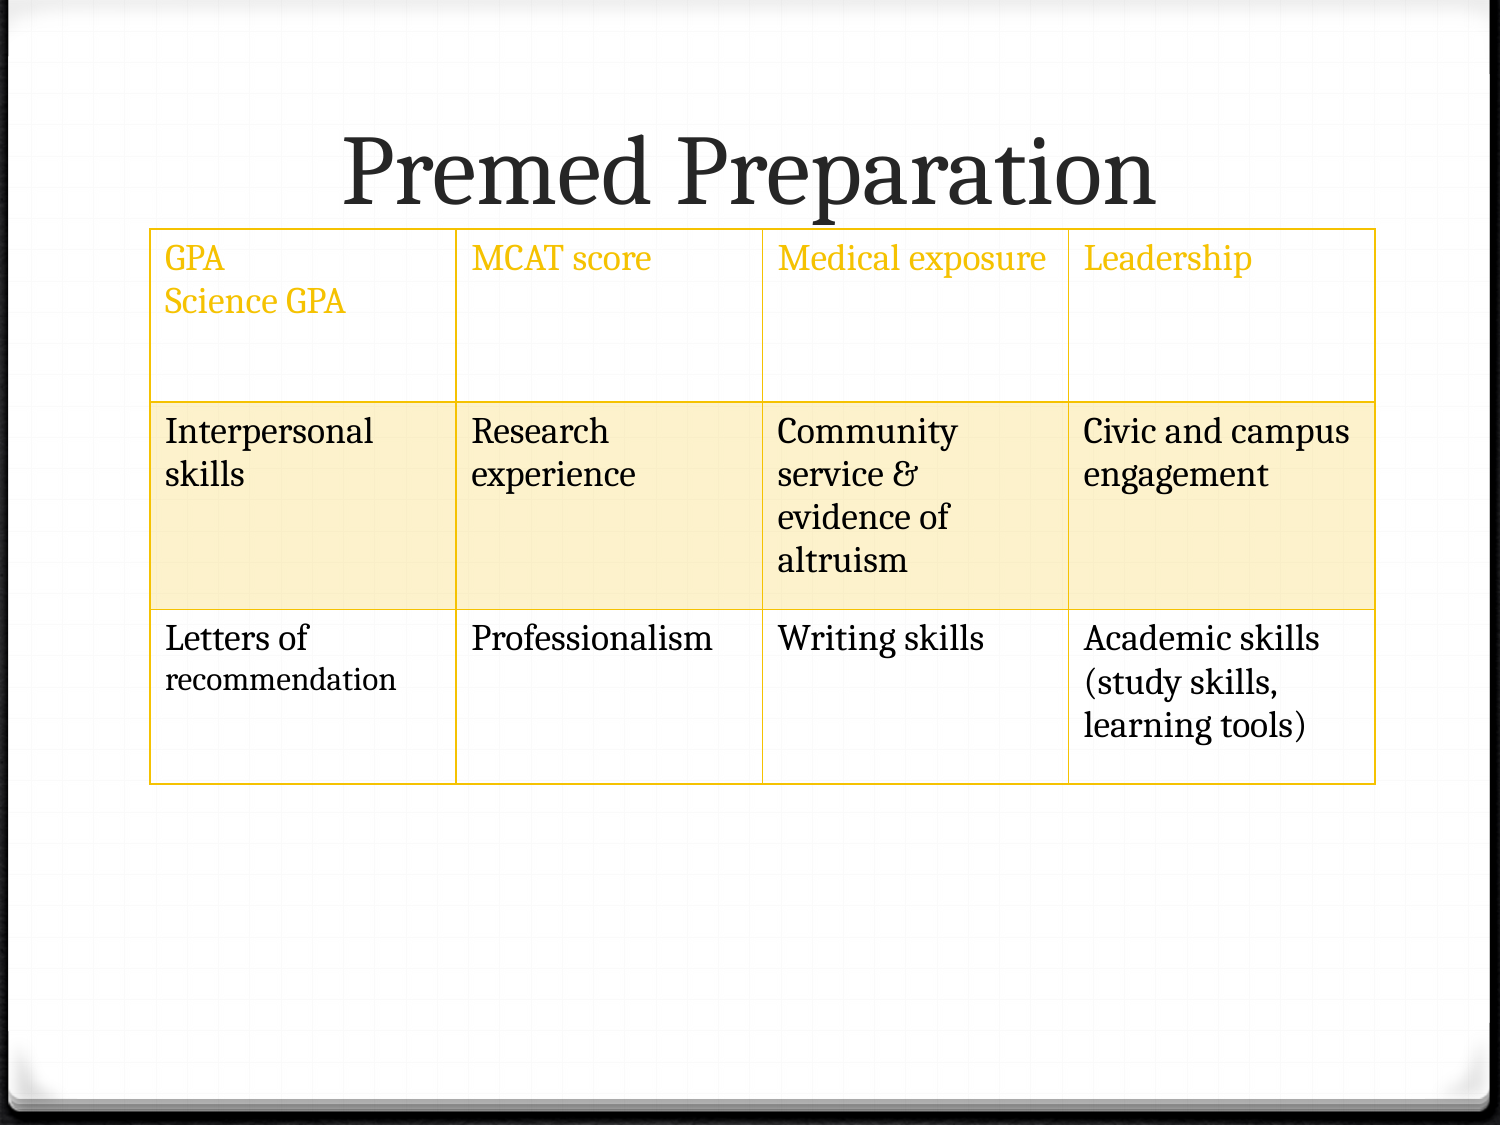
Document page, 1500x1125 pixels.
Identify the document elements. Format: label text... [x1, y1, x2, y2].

table_header GPA Science GPA [151, 230, 455, 401]
table_cell Research experience [457, 403, 762, 609]
table_cell Letters of recommendation [151, 610, 455, 783]
table_cell Civic and campus engagement [1069, 403, 1374, 609]
table_header MCAT score [457, 230, 762, 401]
table_cell Interpersonal skills [151, 403, 455, 609]
table_header Leadership [1069, 230, 1374, 401]
table_cell Professionalism [457, 610, 762, 783]
table_header Medical exposure [763, 230, 1068, 401]
table_cell Community service & evidence of altruism [763, 403, 1068, 609]
picture [0, 0, 1500, 1125]
table_cell Writing skills [763, 610, 1068, 783]
title Premed Preparation [75, 96, 1425, 285]
table_cell Academic skills (study skills, learning tools) [1069, 610, 1374, 783]
